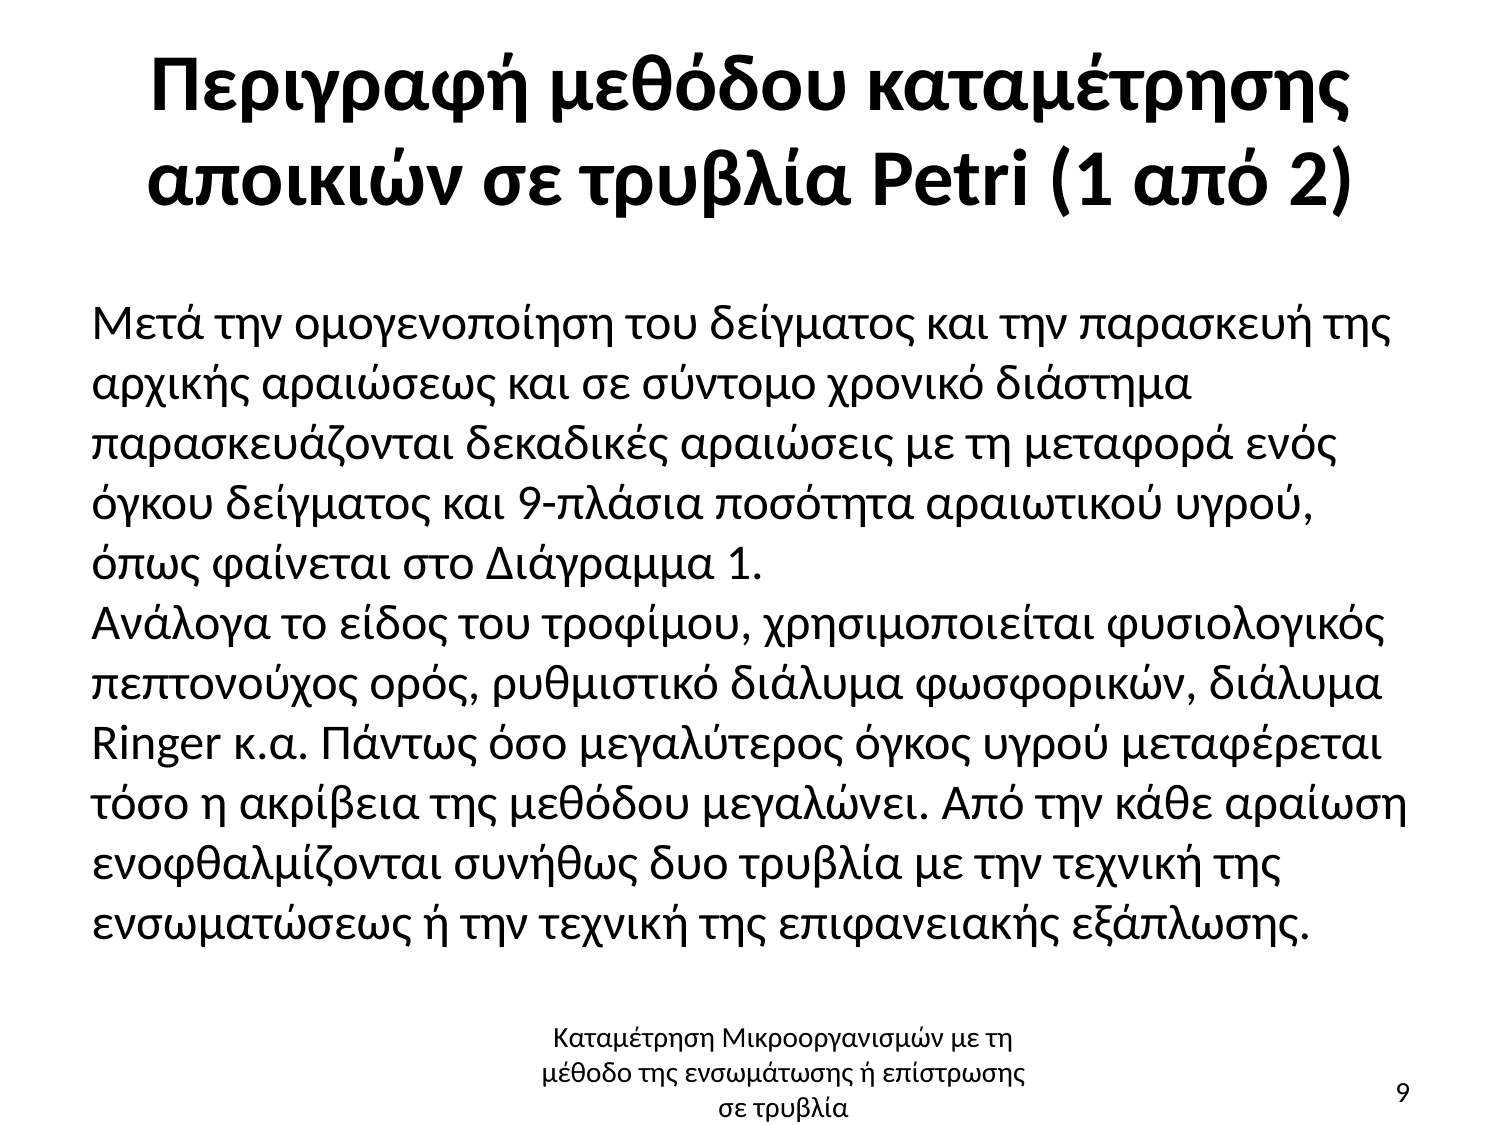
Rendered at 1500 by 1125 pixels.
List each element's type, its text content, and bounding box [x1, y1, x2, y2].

text_box 9 [1074, 1066, 1425, 1125]
text_box Καταμέτρηση Μικροοργανισμών με τη μέθοδο της ενσωμάτωσης ή επίστρωσης σε τρυβλία [521, 1011, 1046, 1118]
title Περιγραφή μεθόδου καταμέτρησης αποικιών σε τρυβλία Petri (1 από 2) [76, 1, 1425, 256]
text_box Μετά την ομογενοποίηση του δείγματος και την παρασκευή της αρχικής αραιώσεως και σε σύντομο χρονικό διάστημα παρασκευάζονται δεκαδικές αραιώσεις με τη μεταφορά ενός όγκου δείγματος και 9-πλάσια ποσότητα αραιωτικού υγρού, όπως φαίνεται στο Διάγραμμα 1. Ανάλογα το είδος του τροφίμου, χρησιμοποιείται φυσιολογικός πεπτονούχος ορός, ρυθμιστικό διάλυμα φωσφορικών, διάλυμα Ringer κ.α. Πάντως όσο μεγαλύτερος όγκος υγρού μεταφέρεται τόσο η ακρίβεια της μεθόδου μεγαλώνει. Από την κάθε αραίωση ενοφθαλμίζονται συνήθως δυο τρυβλία με την τεχνική της ενσωματώσεως ή την τεχνική της επιφανειακής εξάπλωσης. [76, 282, 1425, 958]
